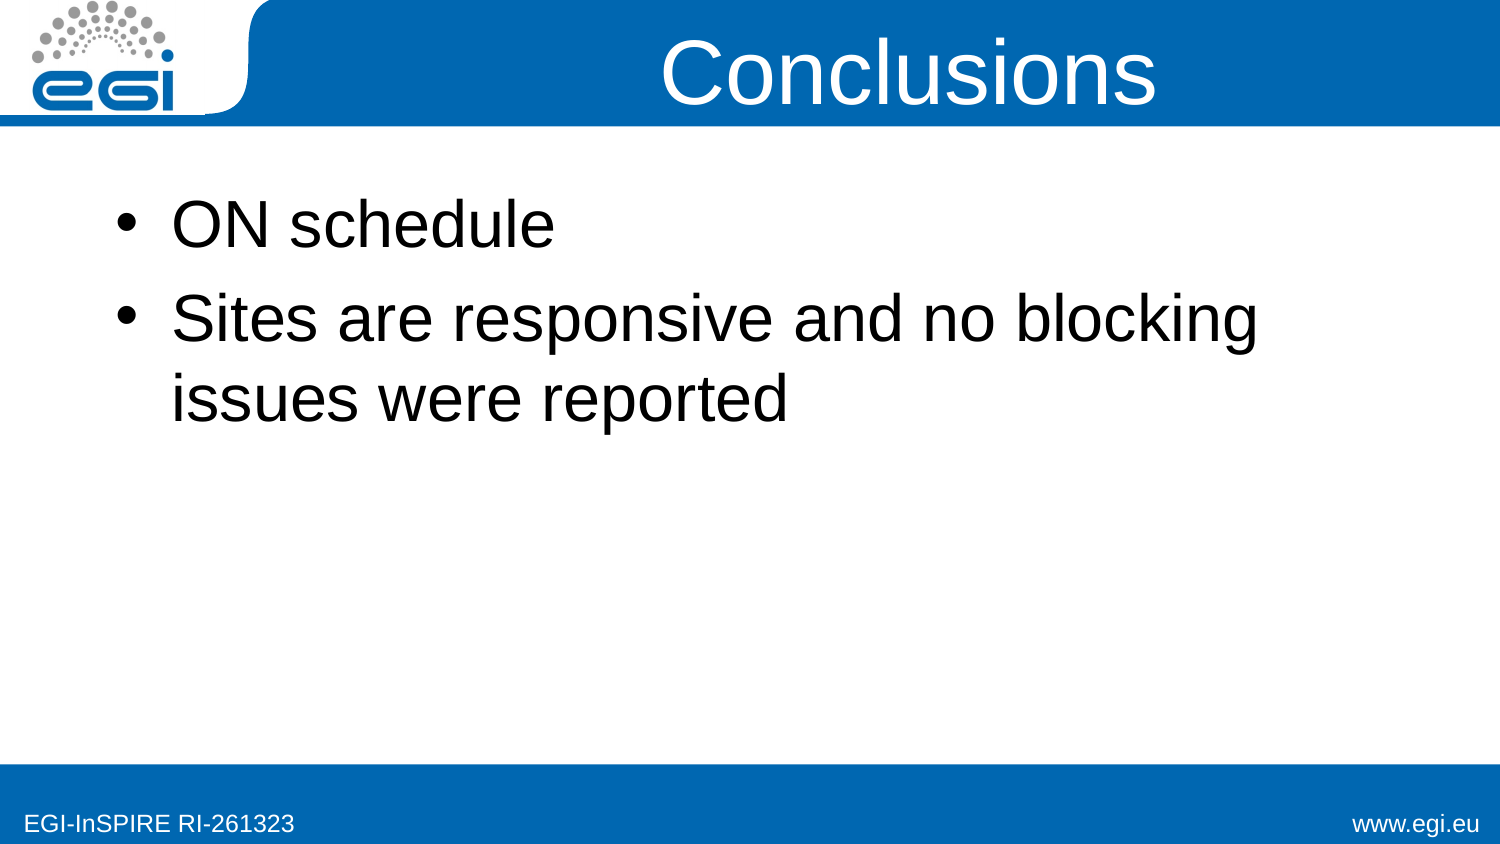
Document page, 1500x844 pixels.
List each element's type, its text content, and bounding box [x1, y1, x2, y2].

list ON schedule Sites are responsive and no blocking issues were reported [100, 173, 1425, 731]
title Conclusions [348, 14, 1471, 121]
picture [0, 0, 205, 115]
